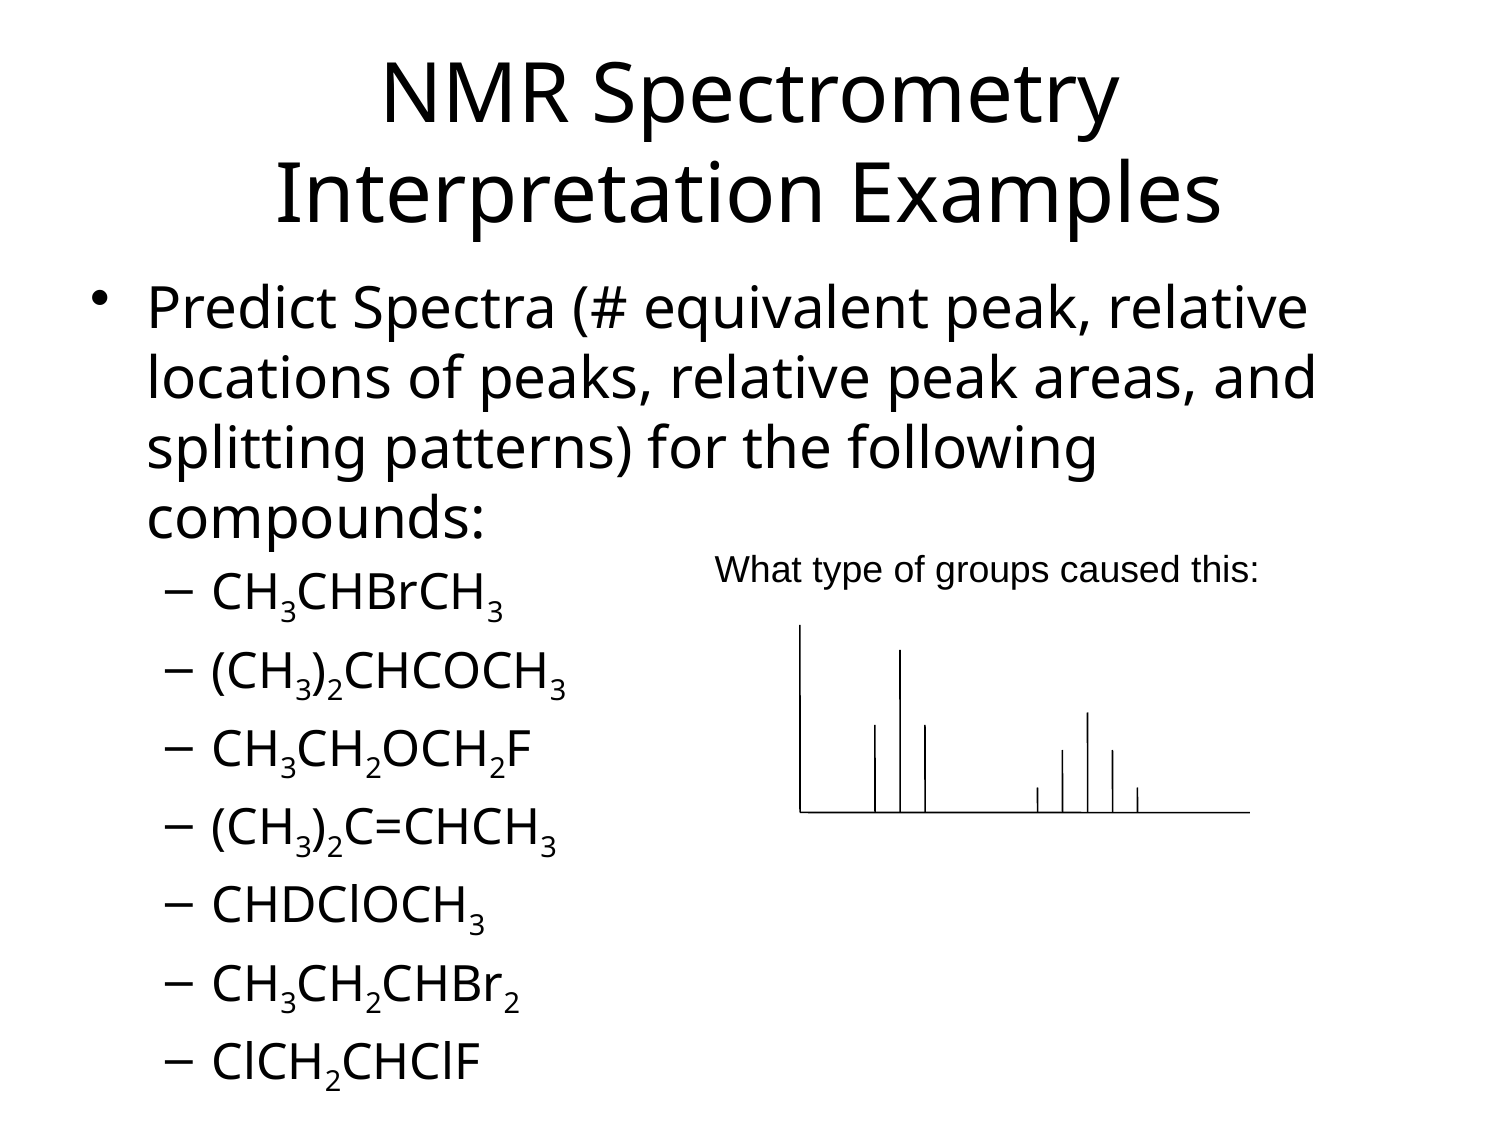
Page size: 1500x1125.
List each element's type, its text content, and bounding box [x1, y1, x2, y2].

list Predict Spectra (# equivalent peak, relative locations of peaks, relative peak areas, and splitting patterns) for the following compounds: CH3CHBrCH3 (CH3)2CHCOCH3 CH3CH2OCH2F (CH3)2C=CHCH3 CHDClOCH3 CH3CH2CHBr2 ClCH2CHClF [75, 262, 1425, 1005]
text_box What type of groups caused this: [699, 537, 1375, 598]
title NMR Spectrometry Interpretation Examples [75, 45, 1425, 233]
